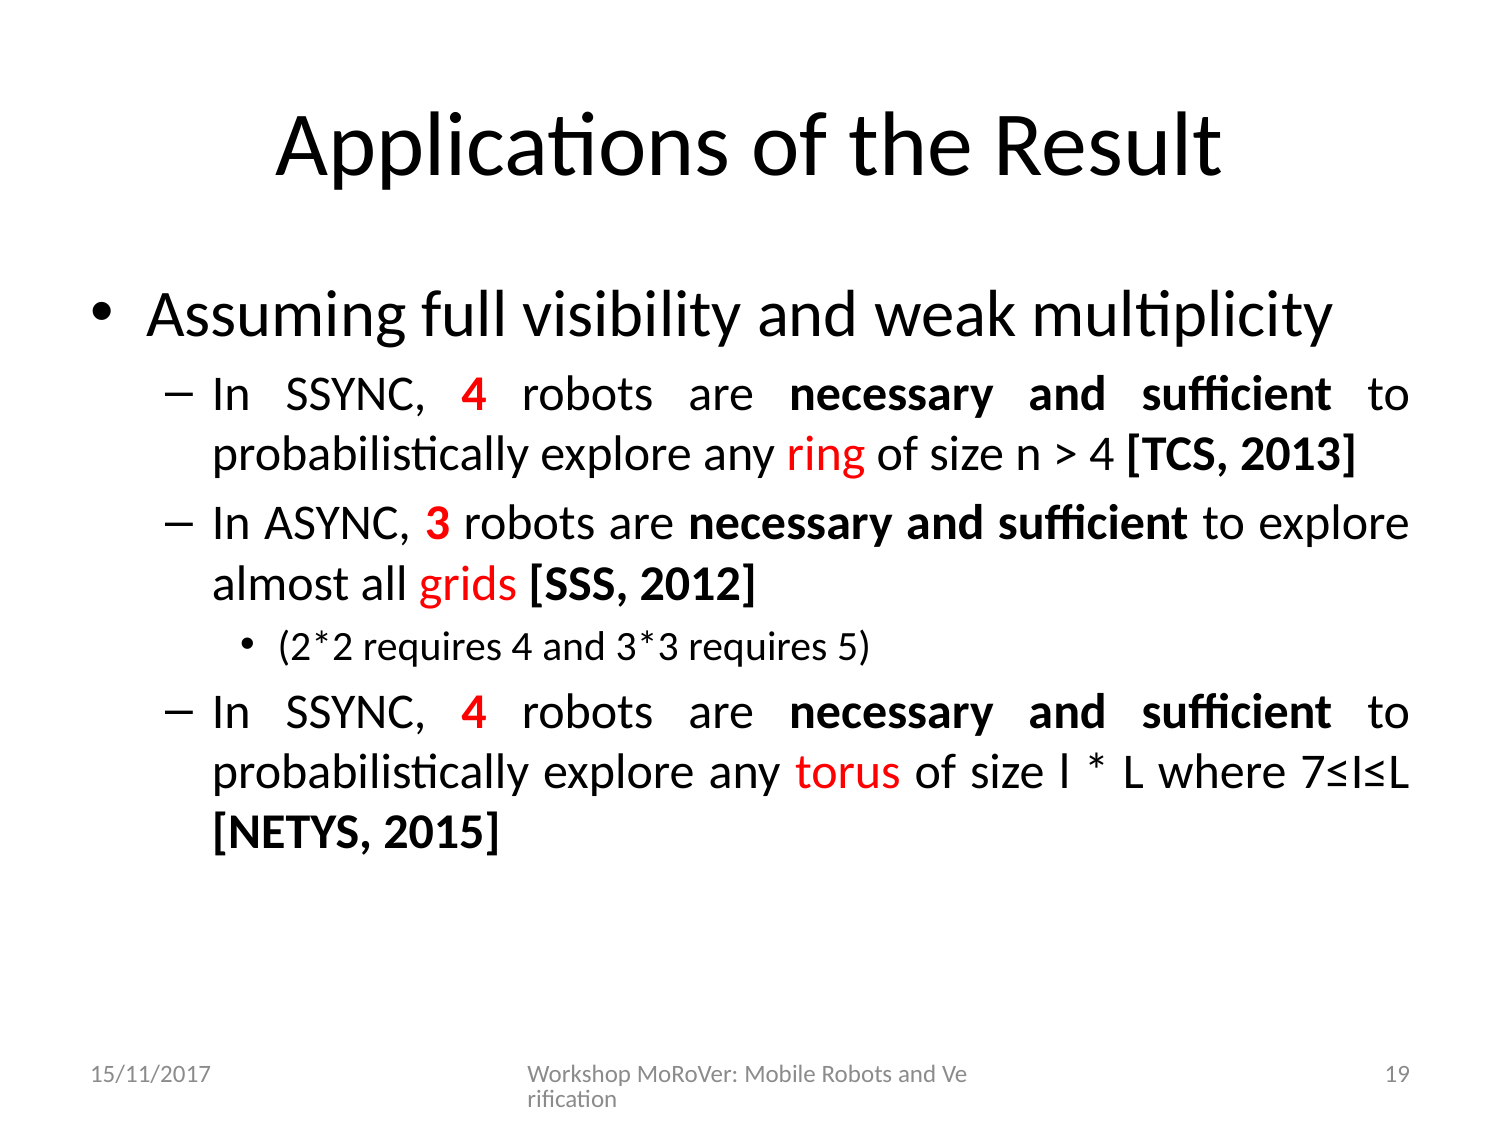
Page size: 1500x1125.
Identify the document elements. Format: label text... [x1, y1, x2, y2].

footer Workshop MoRoVer: Mobile Robots and Verification [512, 1042, 988, 1103]
slide_number 19 [1074, 1042, 1425, 1103]
list Assuming full visibility and weak multiplicity In SSYNC, 4 robots are necessary and sufficient to probabilistically explore any ring of size n > 4 [TCS, 2013] In ASYNC, 3 robots are necessary and sufficient to explore almost all grids [SSS, 2012] (2*2 requires 4 and 3*3 requires 5) In SSYNC, 4 robots are necessary and sufficient to probabilistically explore any torus of size l * L where 7≤I≤L [NETYS, 2015] [75, 262, 1425, 1005]
title Applications of the Result [75, 45, 1425, 233]
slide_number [75, 1042, 425, 1103]
